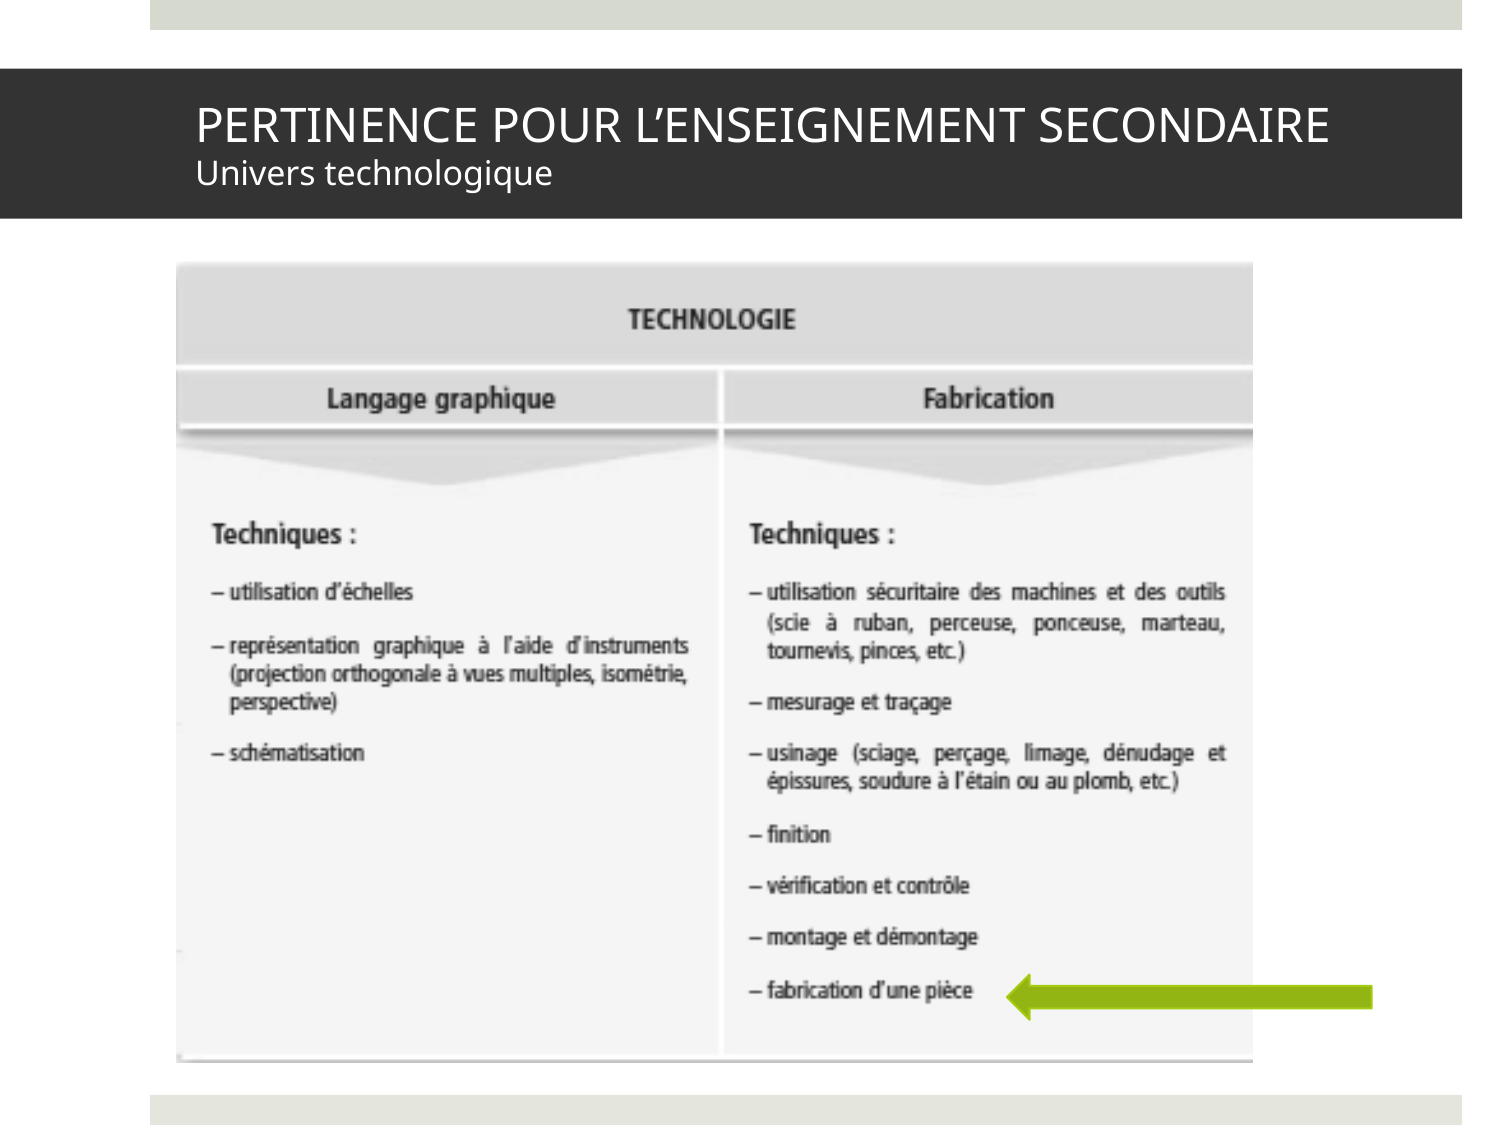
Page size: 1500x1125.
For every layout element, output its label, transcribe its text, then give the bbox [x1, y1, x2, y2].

text_box [1254, 984, 1373, 1010]
title Pertinence pour l’enseignement secondaire Univers technologique [0, 68, 1463, 219]
picture [175, 260, 1254, 1063]
